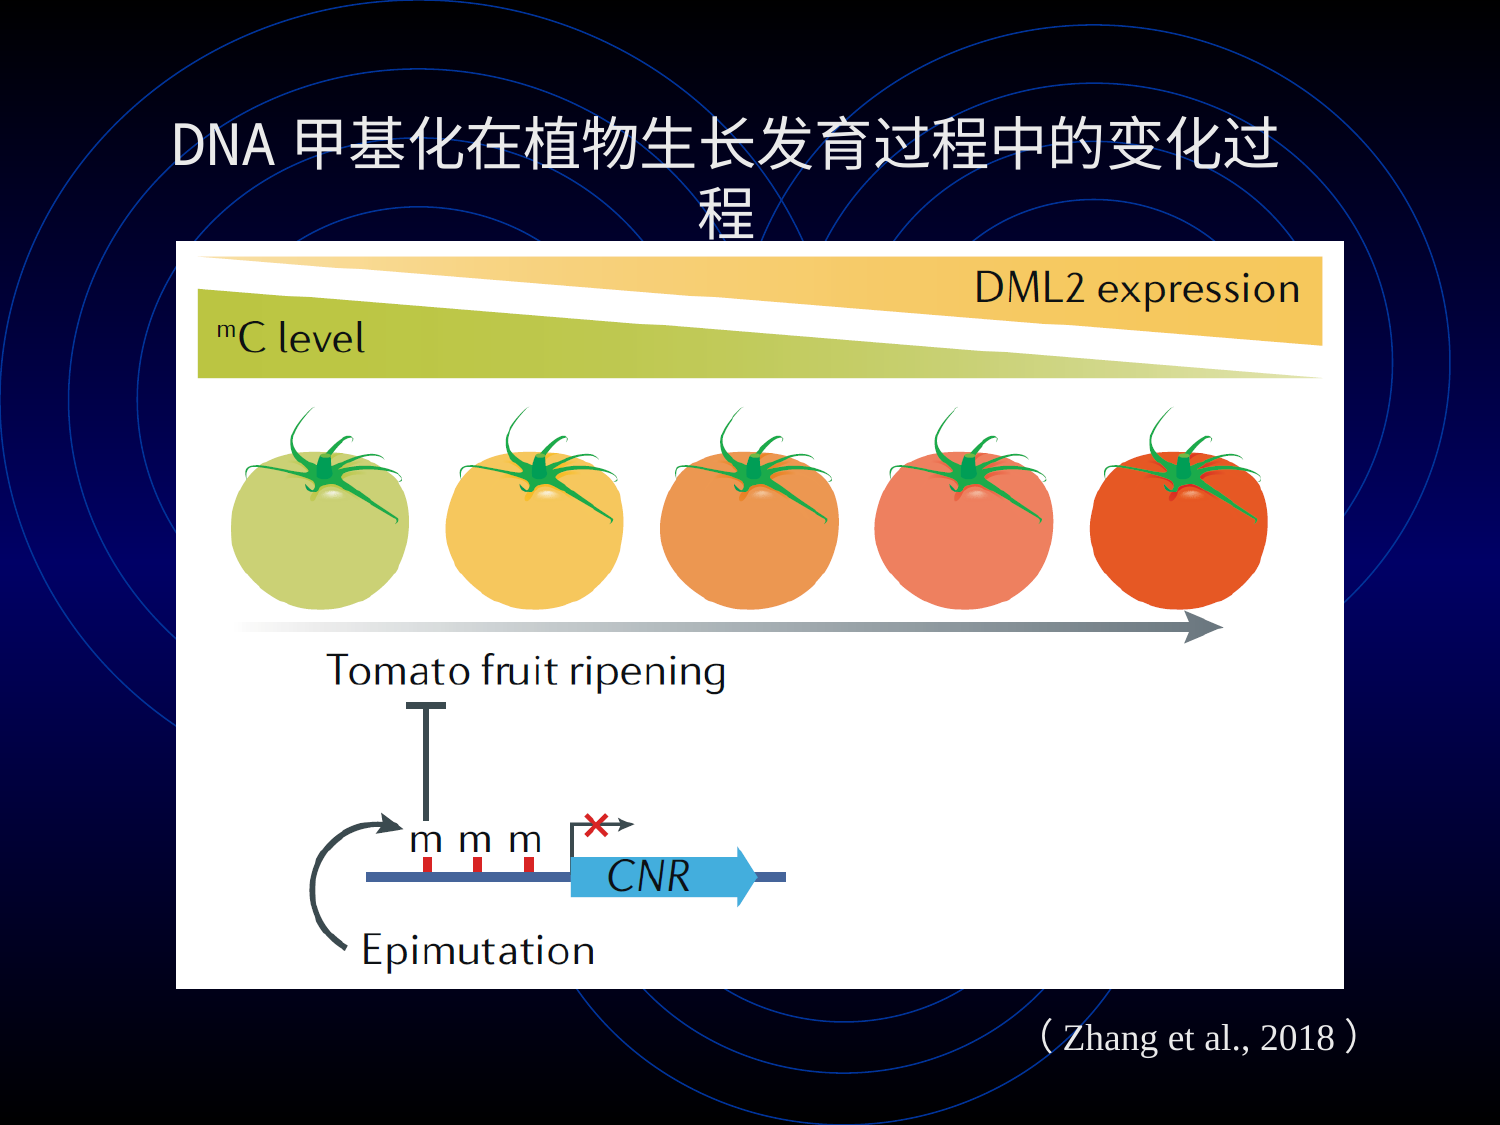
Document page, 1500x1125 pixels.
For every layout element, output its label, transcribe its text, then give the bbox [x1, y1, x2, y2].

text_box DNA甲基化在植物生长发育过程中的变化过程 [129, 99, 1324, 255]
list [176, 240, 1345, 989]
text_box （Zhang et al., 2018） [1001, 1005, 1397, 1066]
